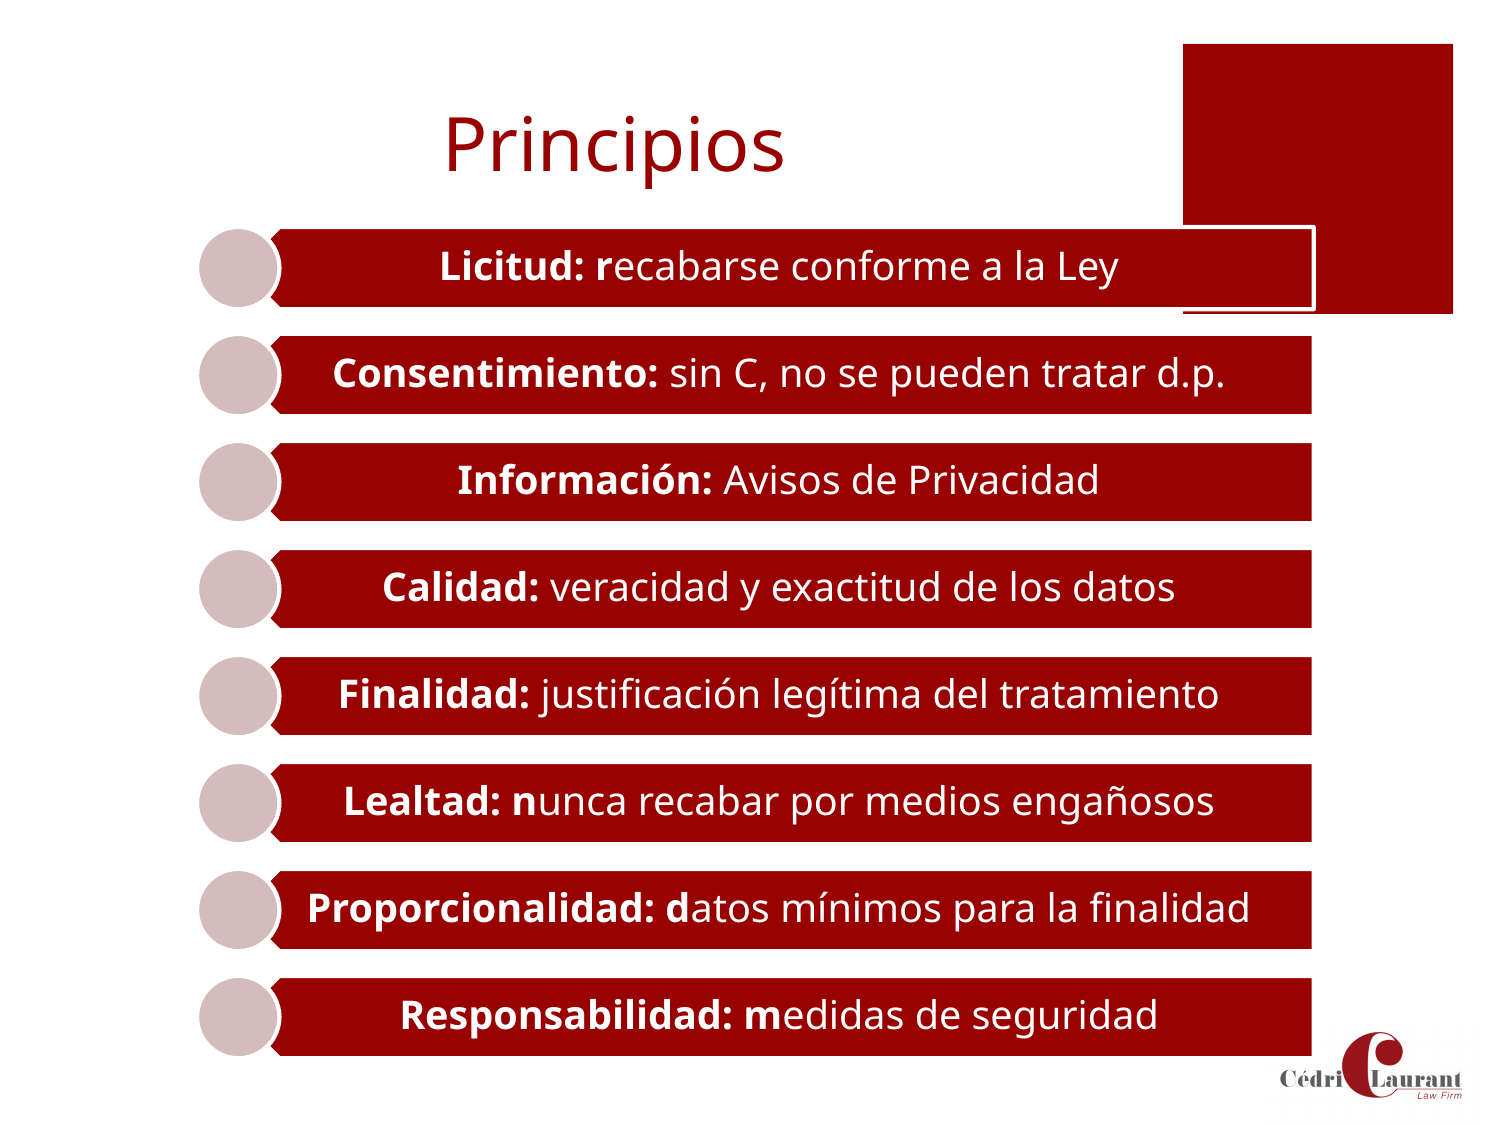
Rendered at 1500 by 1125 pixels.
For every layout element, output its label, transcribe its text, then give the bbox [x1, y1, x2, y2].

title Principios [80, 6, 1149, 194]
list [0, 226, 1500, 1060]
picture [1264, 1060, 1480, 1125]
